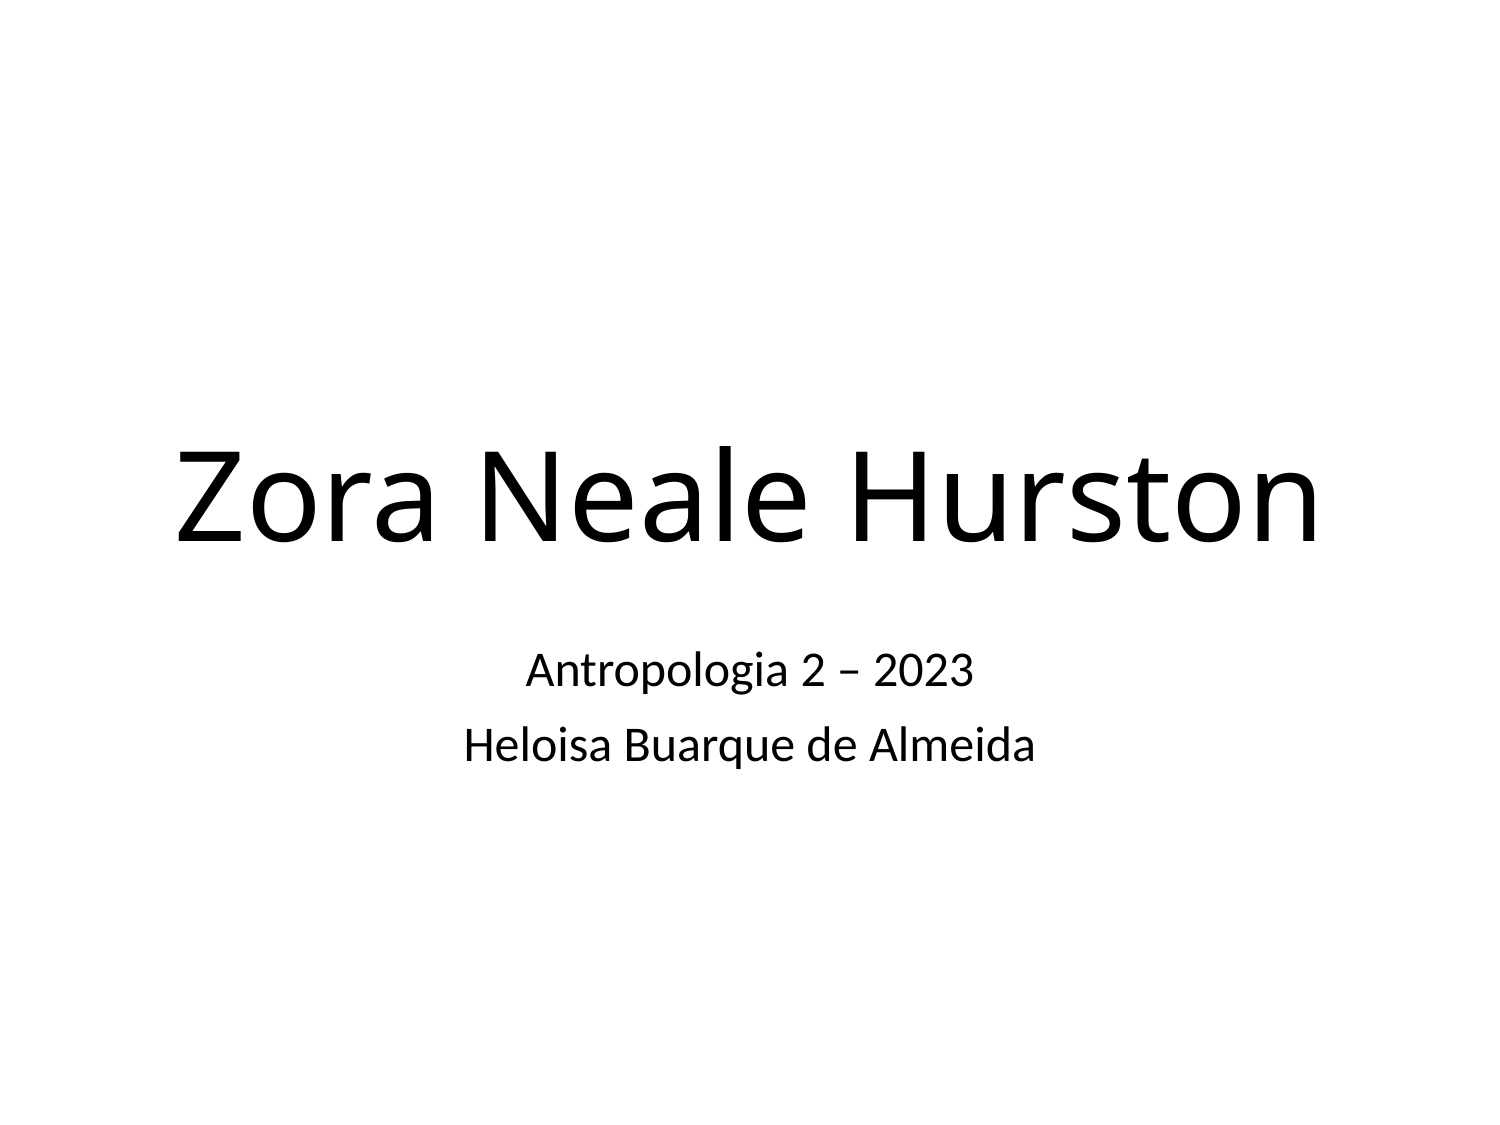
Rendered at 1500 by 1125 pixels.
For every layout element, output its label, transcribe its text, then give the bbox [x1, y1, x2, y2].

subtitle Antropologia 2 – 2023 Heloisa Buarque de Almeida [187, 635, 1313, 788]
title Zora Neale Hurston [112, 184, 1388, 576]
